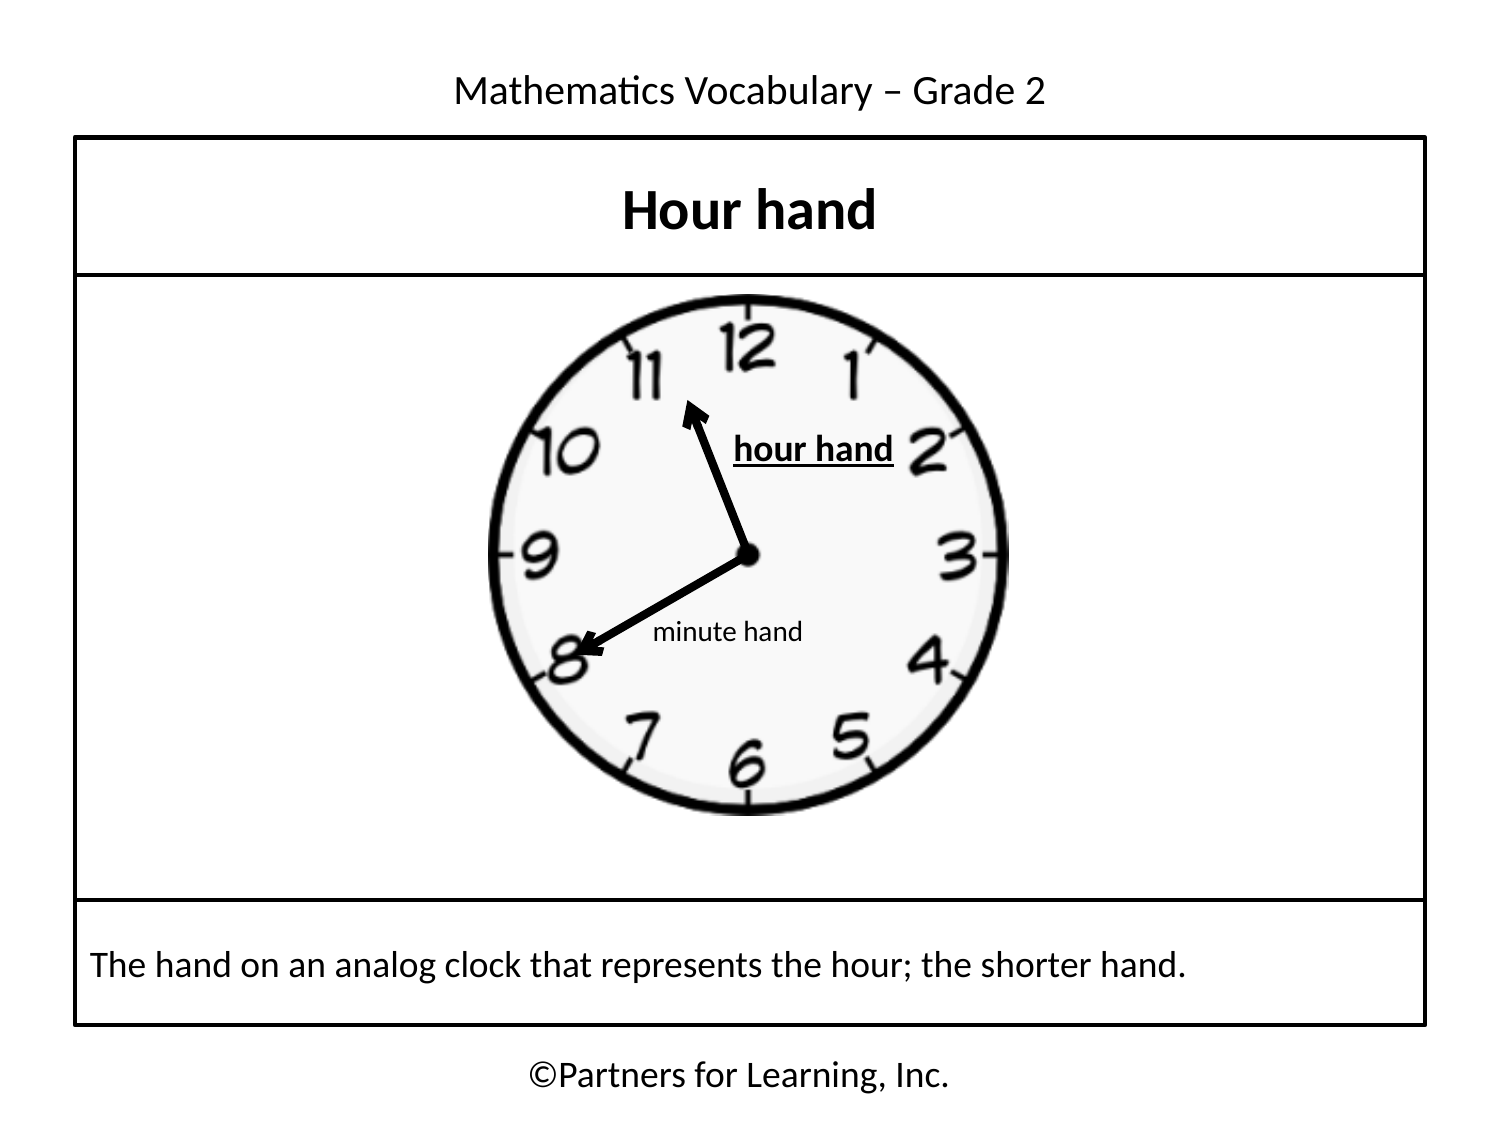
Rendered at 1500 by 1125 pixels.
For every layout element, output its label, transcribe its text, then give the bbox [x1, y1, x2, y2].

list Hour hand [75, 137, 1425, 275]
footer ©Partners for Learning, Inc. [512, 1042, 988, 1103]
list The hand on an analog clock that represents the hour; the shorter hand. [75, 900, 1425, 1025]
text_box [487, 293, 1010, 816]
